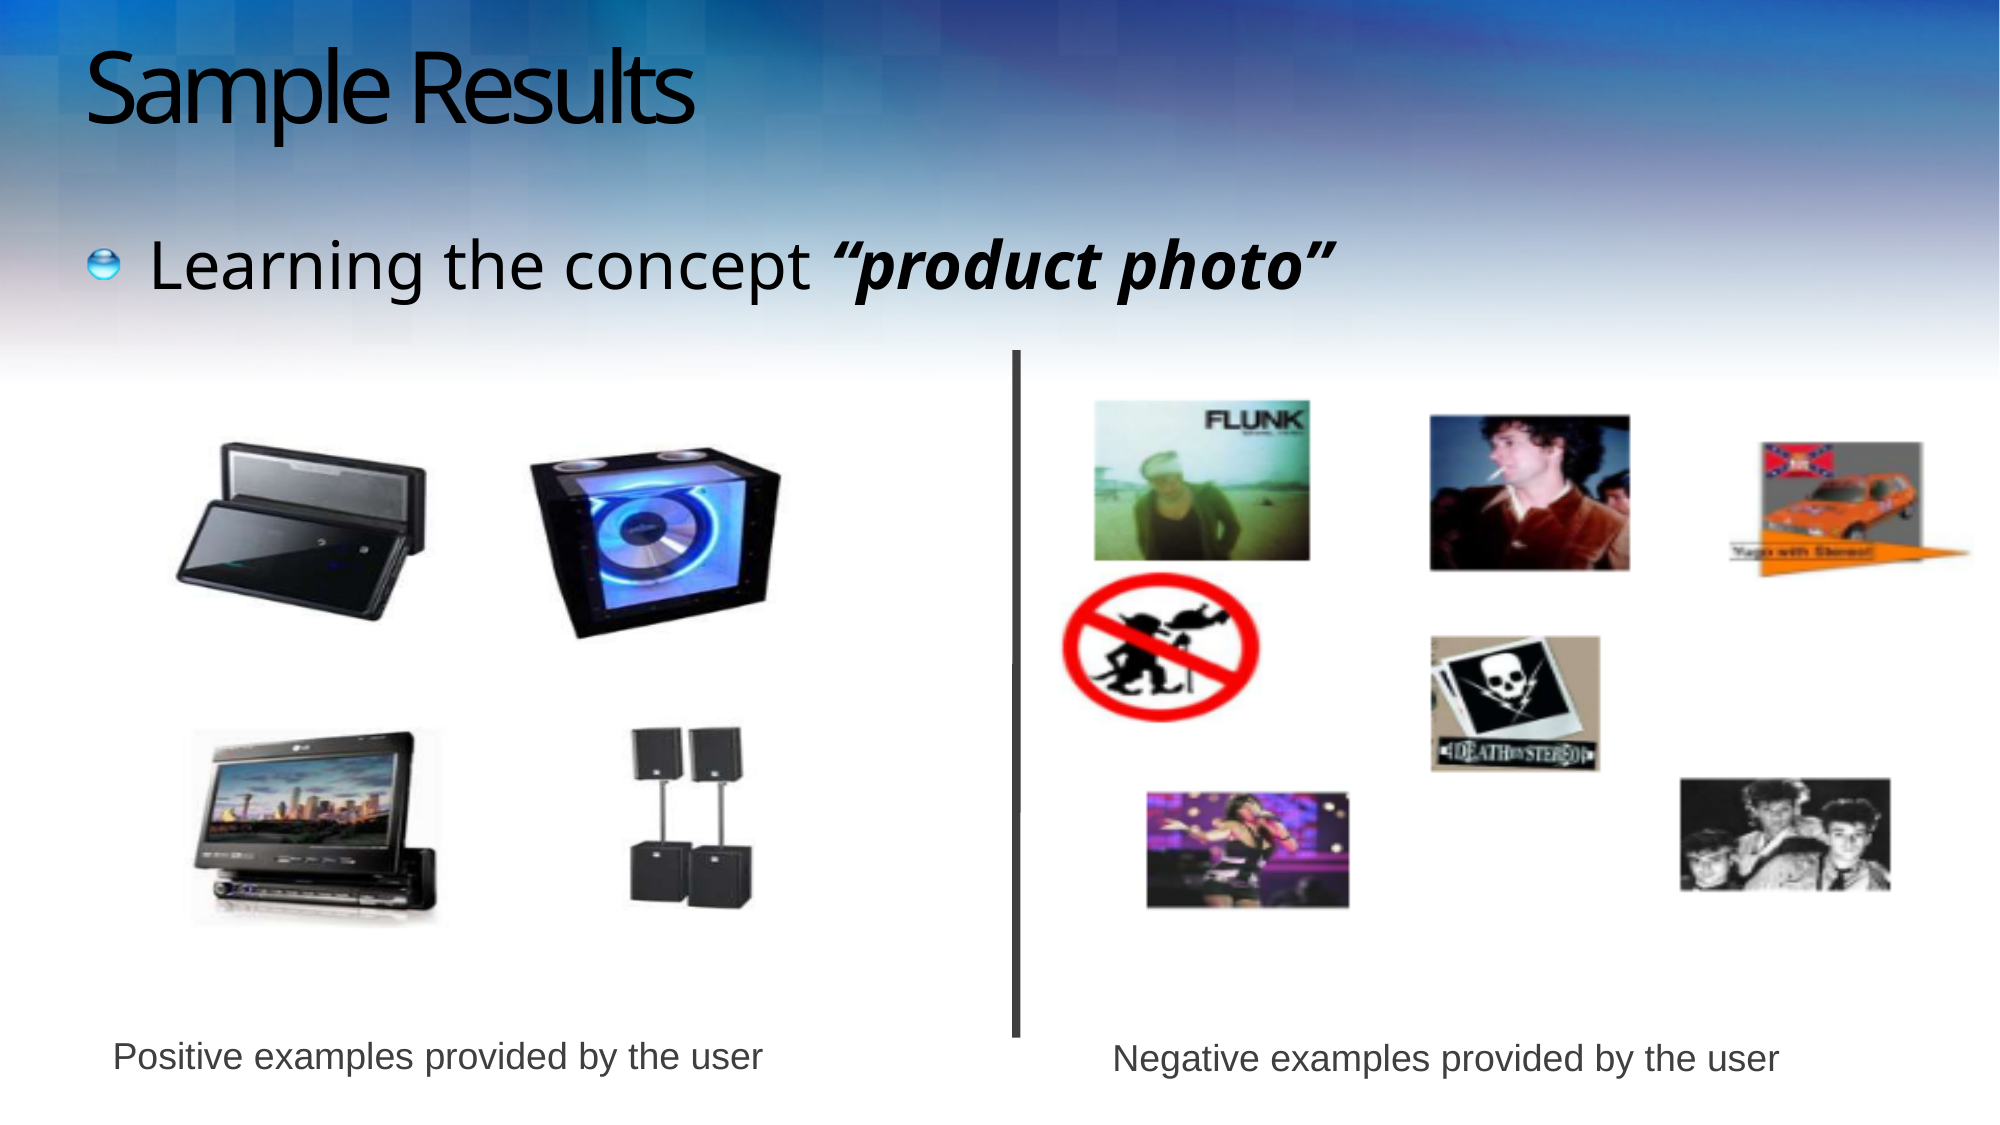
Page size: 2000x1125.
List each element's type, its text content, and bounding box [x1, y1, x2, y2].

text_box Positive examples provided by the user [97, 1024, 779, 1085]
picture [0, 0, 2000, 1125]
text_box Negative examples provided by the user [1097, 1026, 1795, 1087]
list Learning the concept “product photo” [83, 231, 1917, 595]
title Sample Results [84, 37, 1917, 147]
